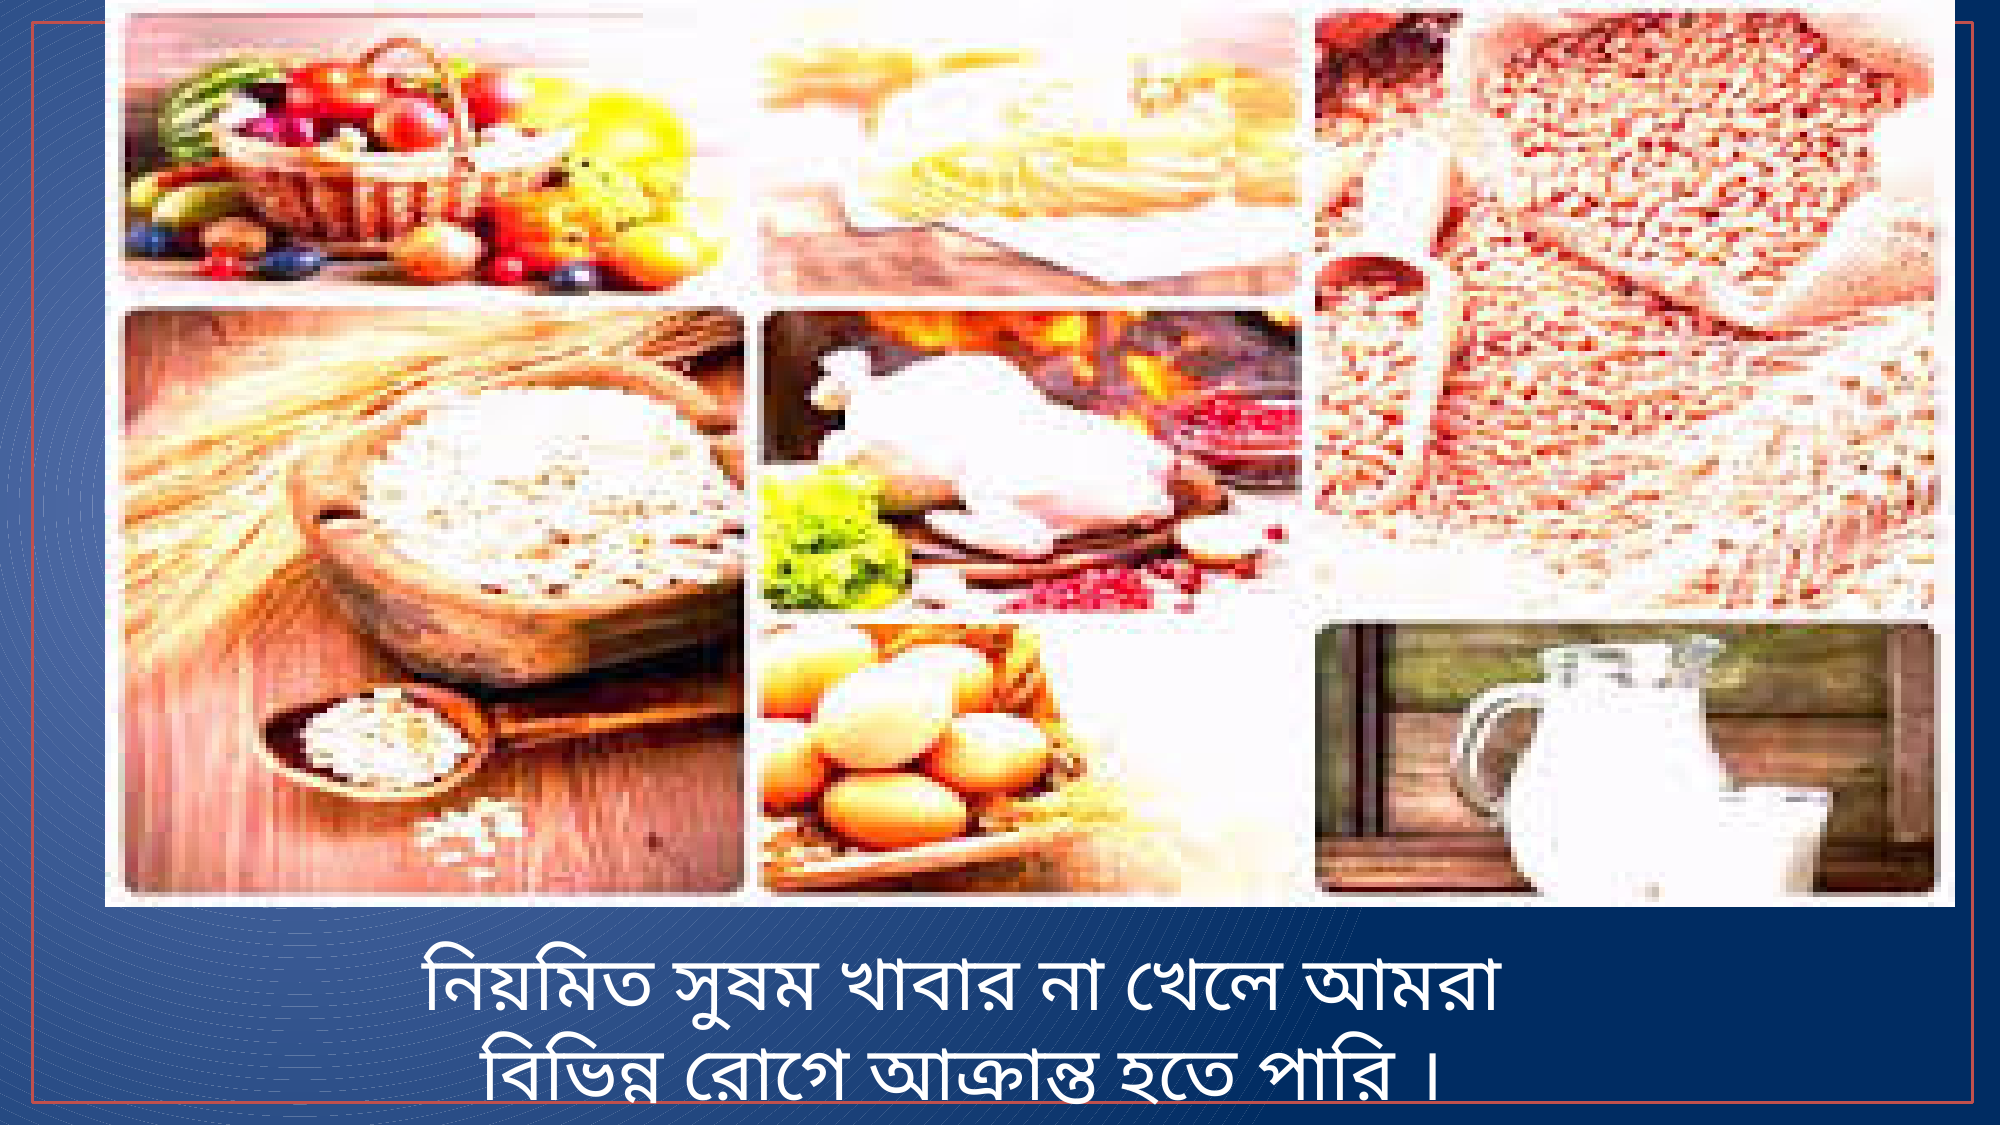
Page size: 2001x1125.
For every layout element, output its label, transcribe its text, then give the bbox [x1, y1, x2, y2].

picture [104, 0, 1955, 907]
text_box নিয়মিত সুষম খাবার না খেলে আমরা বিভিন্ন রোগে আক্রান্ত হতে পারি । [311, 928, 1613, 1123]
